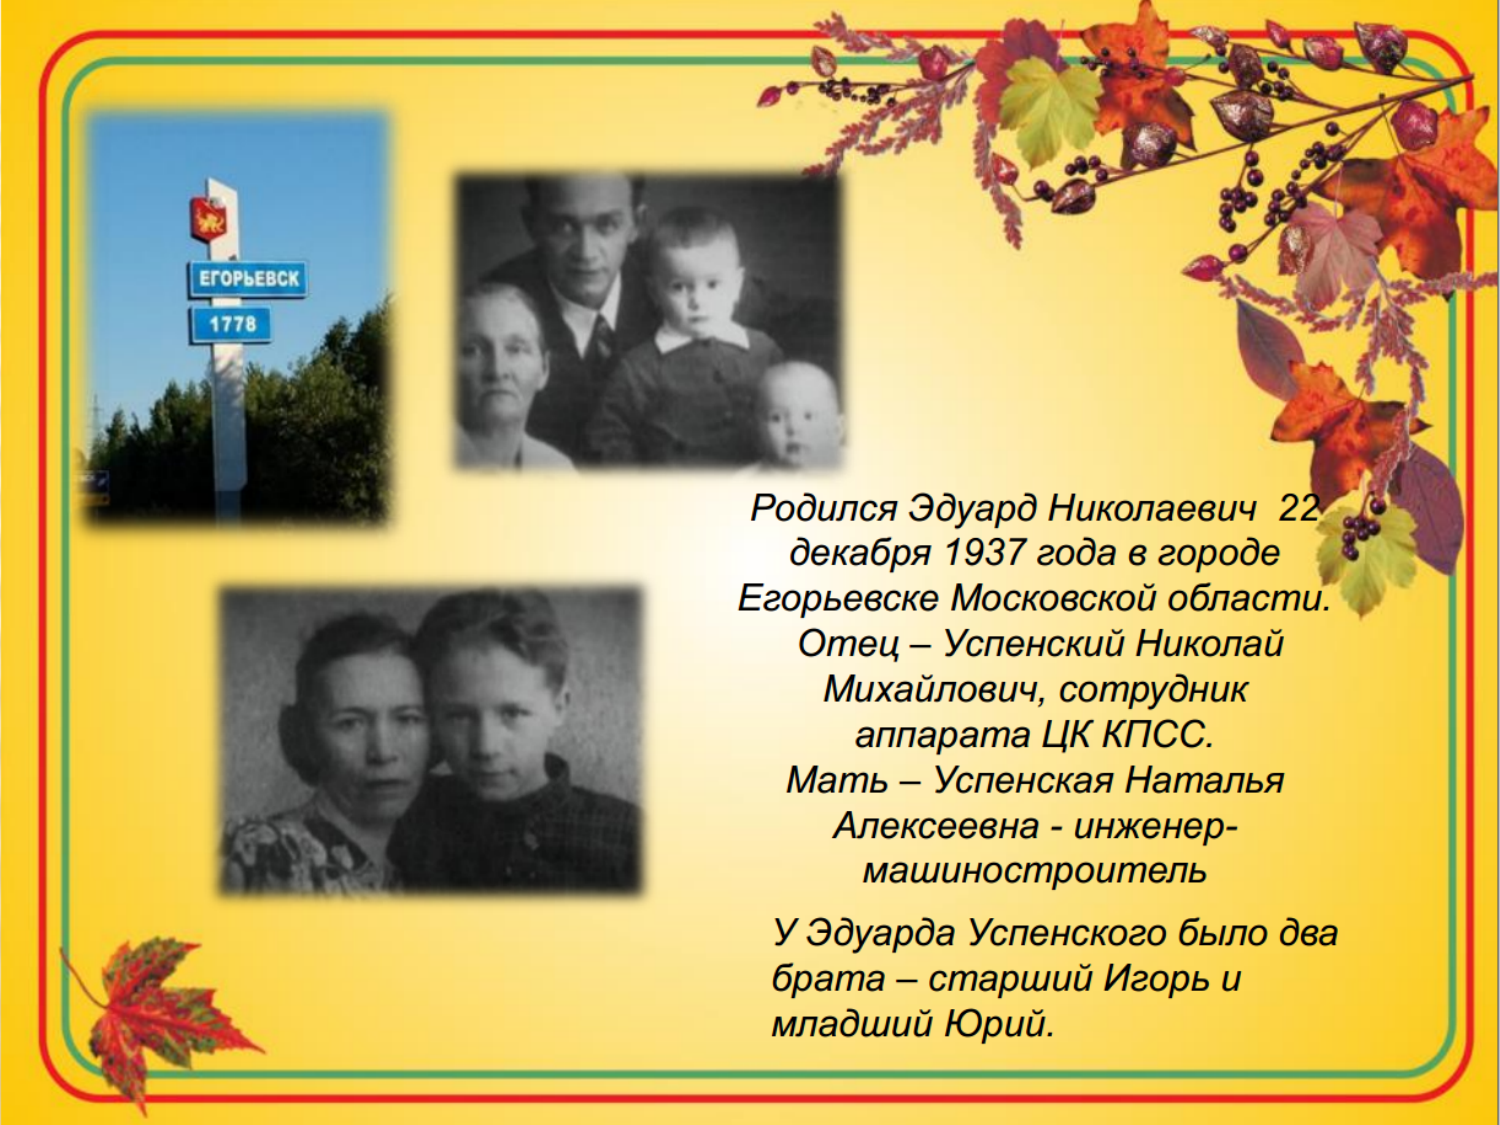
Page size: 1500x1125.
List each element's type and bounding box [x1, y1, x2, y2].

list [0, 0, 1500, 1125]
